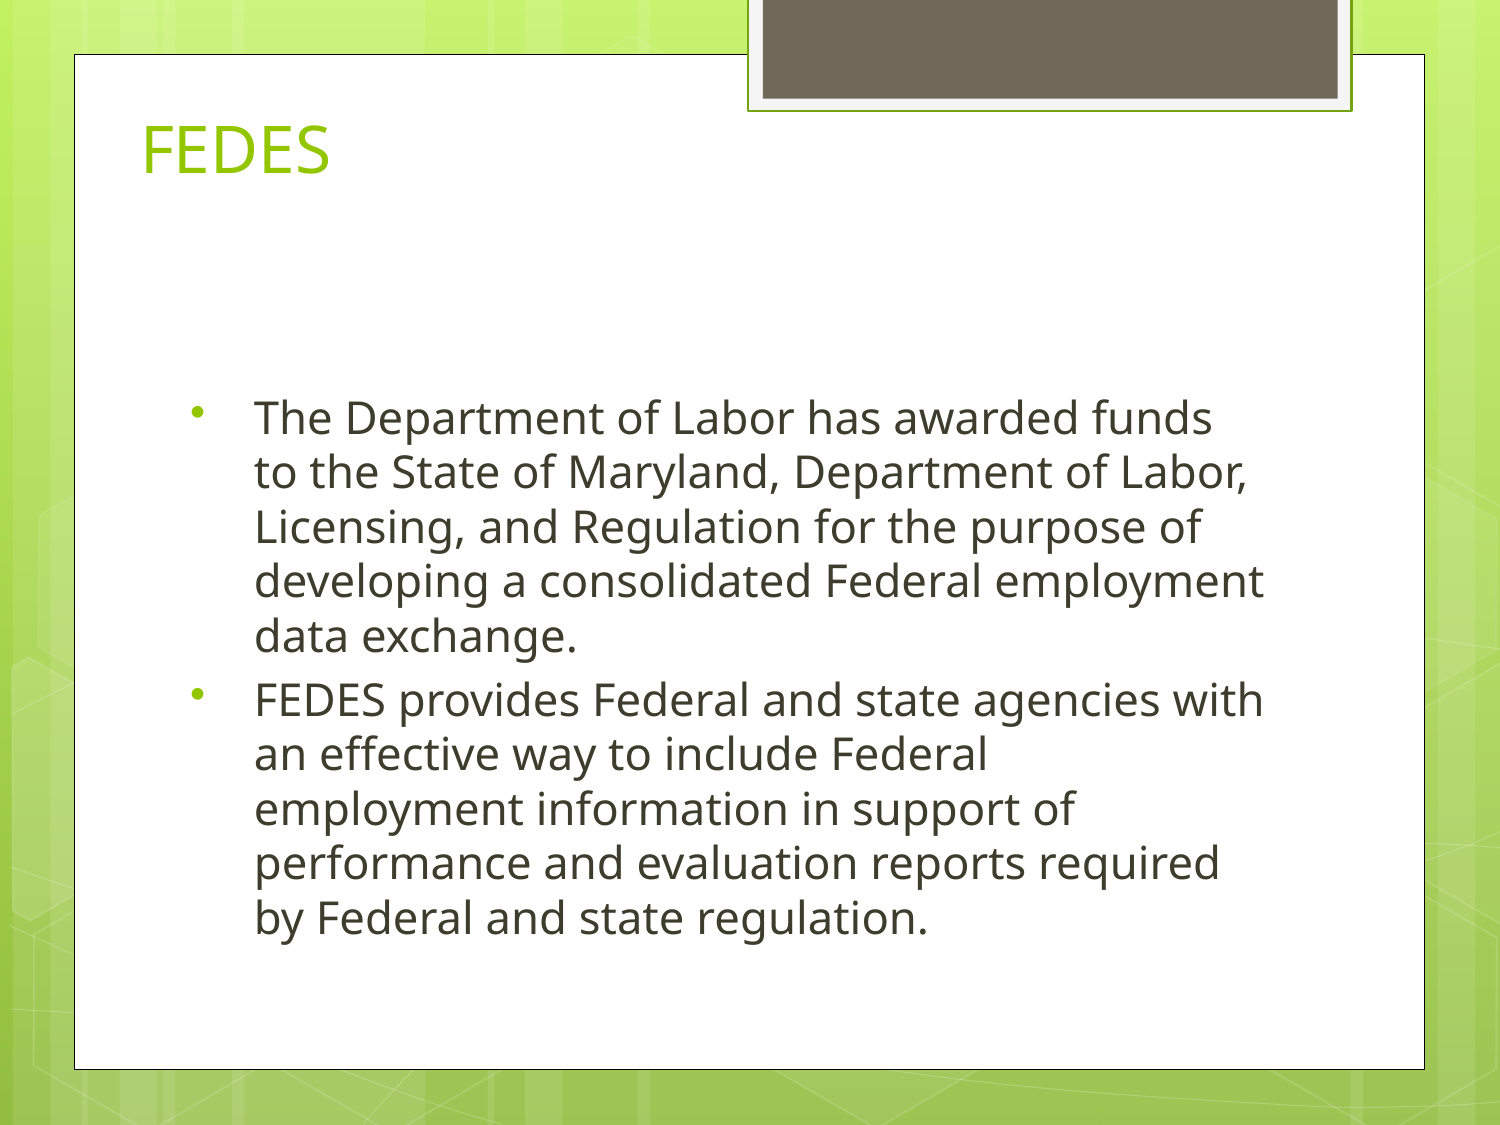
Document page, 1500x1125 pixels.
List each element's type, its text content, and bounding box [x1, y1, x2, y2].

list The Department of Labor has awarded funds to the State of Maryland, Department of Labor, Licensing, and Regulation for the purpose of developing a consolidated Federal employment data exchange. FEDES provides Federal and state agencies with an effective way to include Federal employment information in support of performance and evaluation reports required by Federal and state regulation. [170, 380, 1284, 957]
title FEDES [124, 99, 667, 195]
